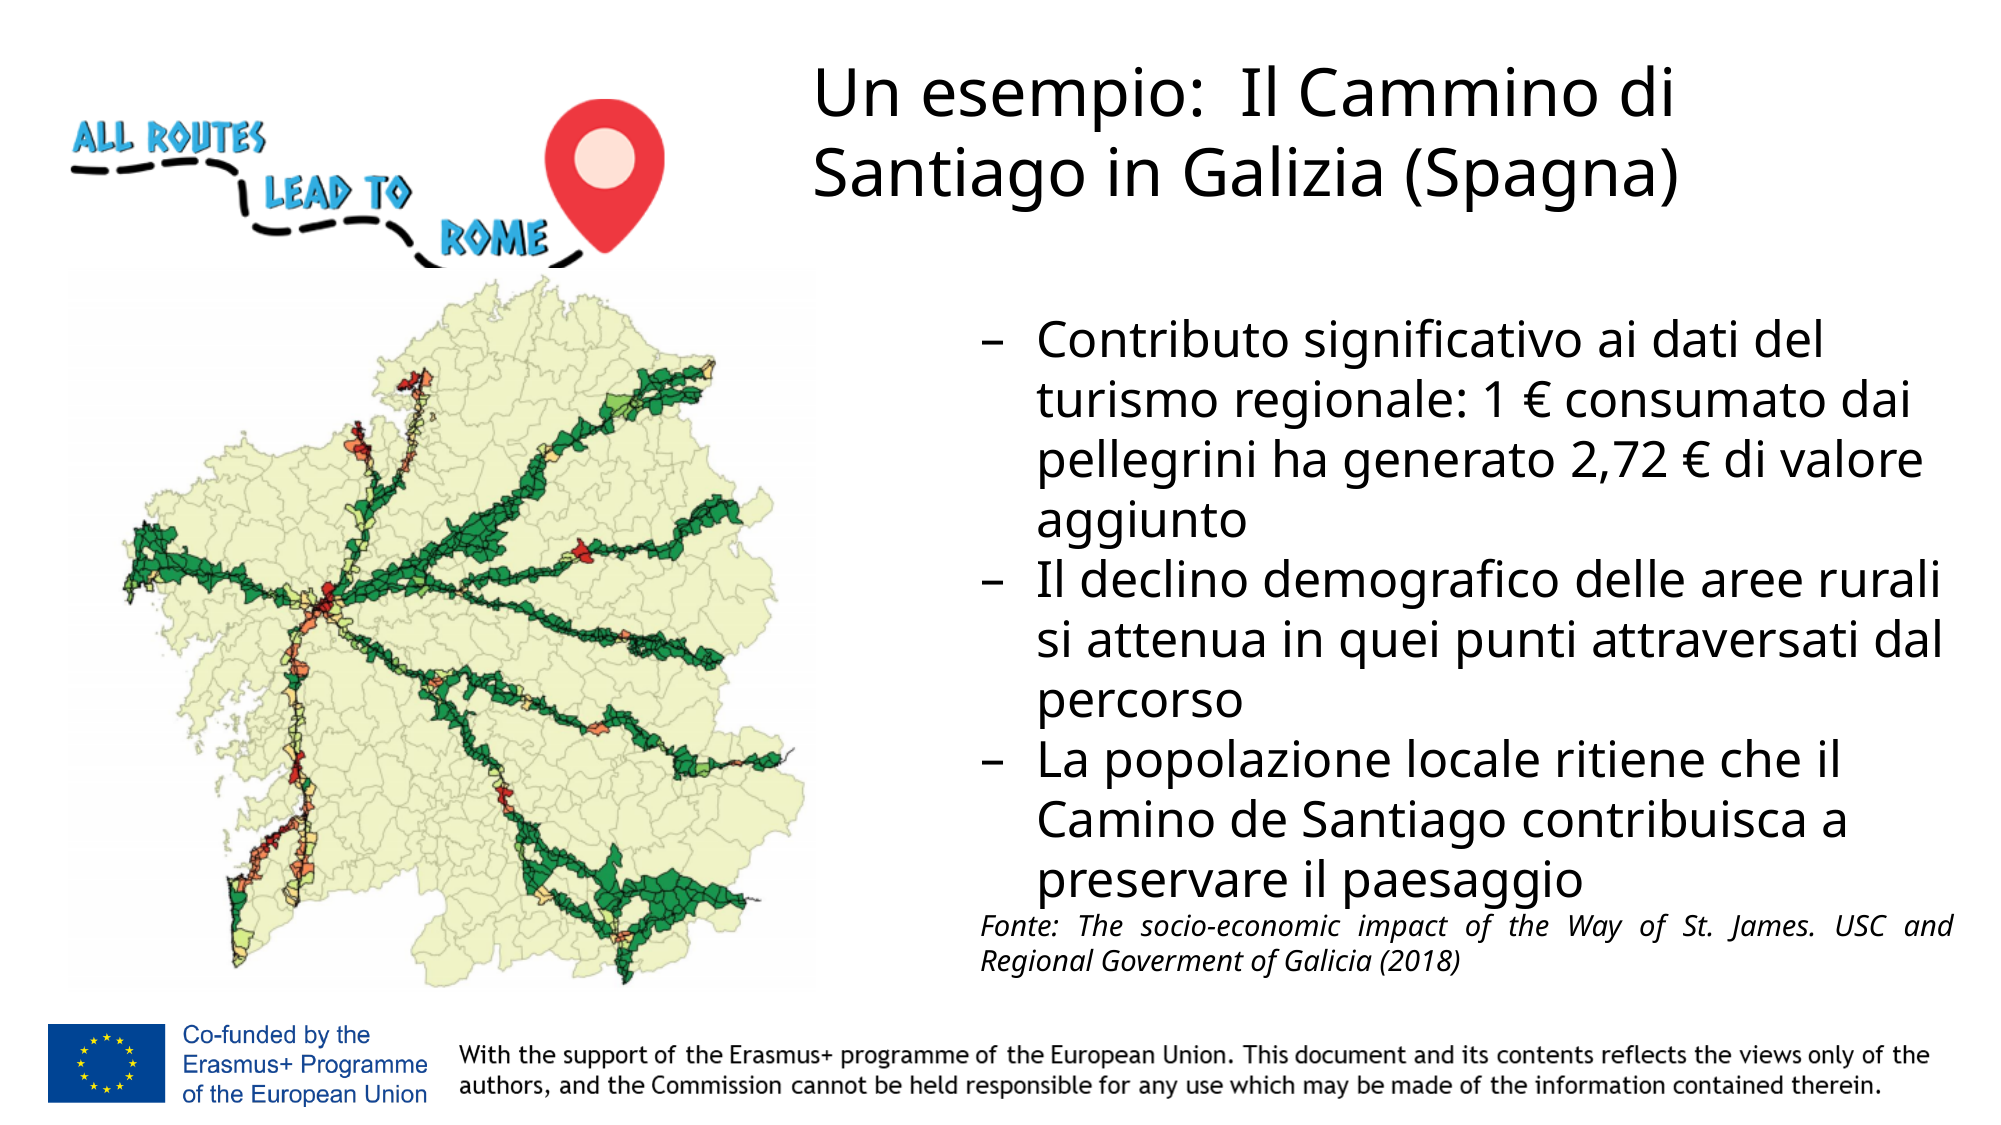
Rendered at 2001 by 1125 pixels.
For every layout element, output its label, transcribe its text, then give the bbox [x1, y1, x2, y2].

text_box Un esempio: Il Cammino di Santiago in Galizia (Spagna) [798, 42, 1970, 217]
text_box Contributo significativo ai dati del turismo regionale: 1 € consumato dai pellegrini ha generato 2,72 € di valore aggiunto Il declino demografico delle aree rurali si attenua in quei punti attraversati dal percorso La popolazione locale ritiene che il Camino de Santiago contribuisca a preservare il paesaggio Fonte: The socio-economic impact of the Way of St. James. USC and Regional Goverment of Galicia (2018) [965, 299, 1970, 985]
picture [443, 1031, 1952, 1115]
picture [48, 91, 816, 992]
picture [48, 1024, 427, 1107]
